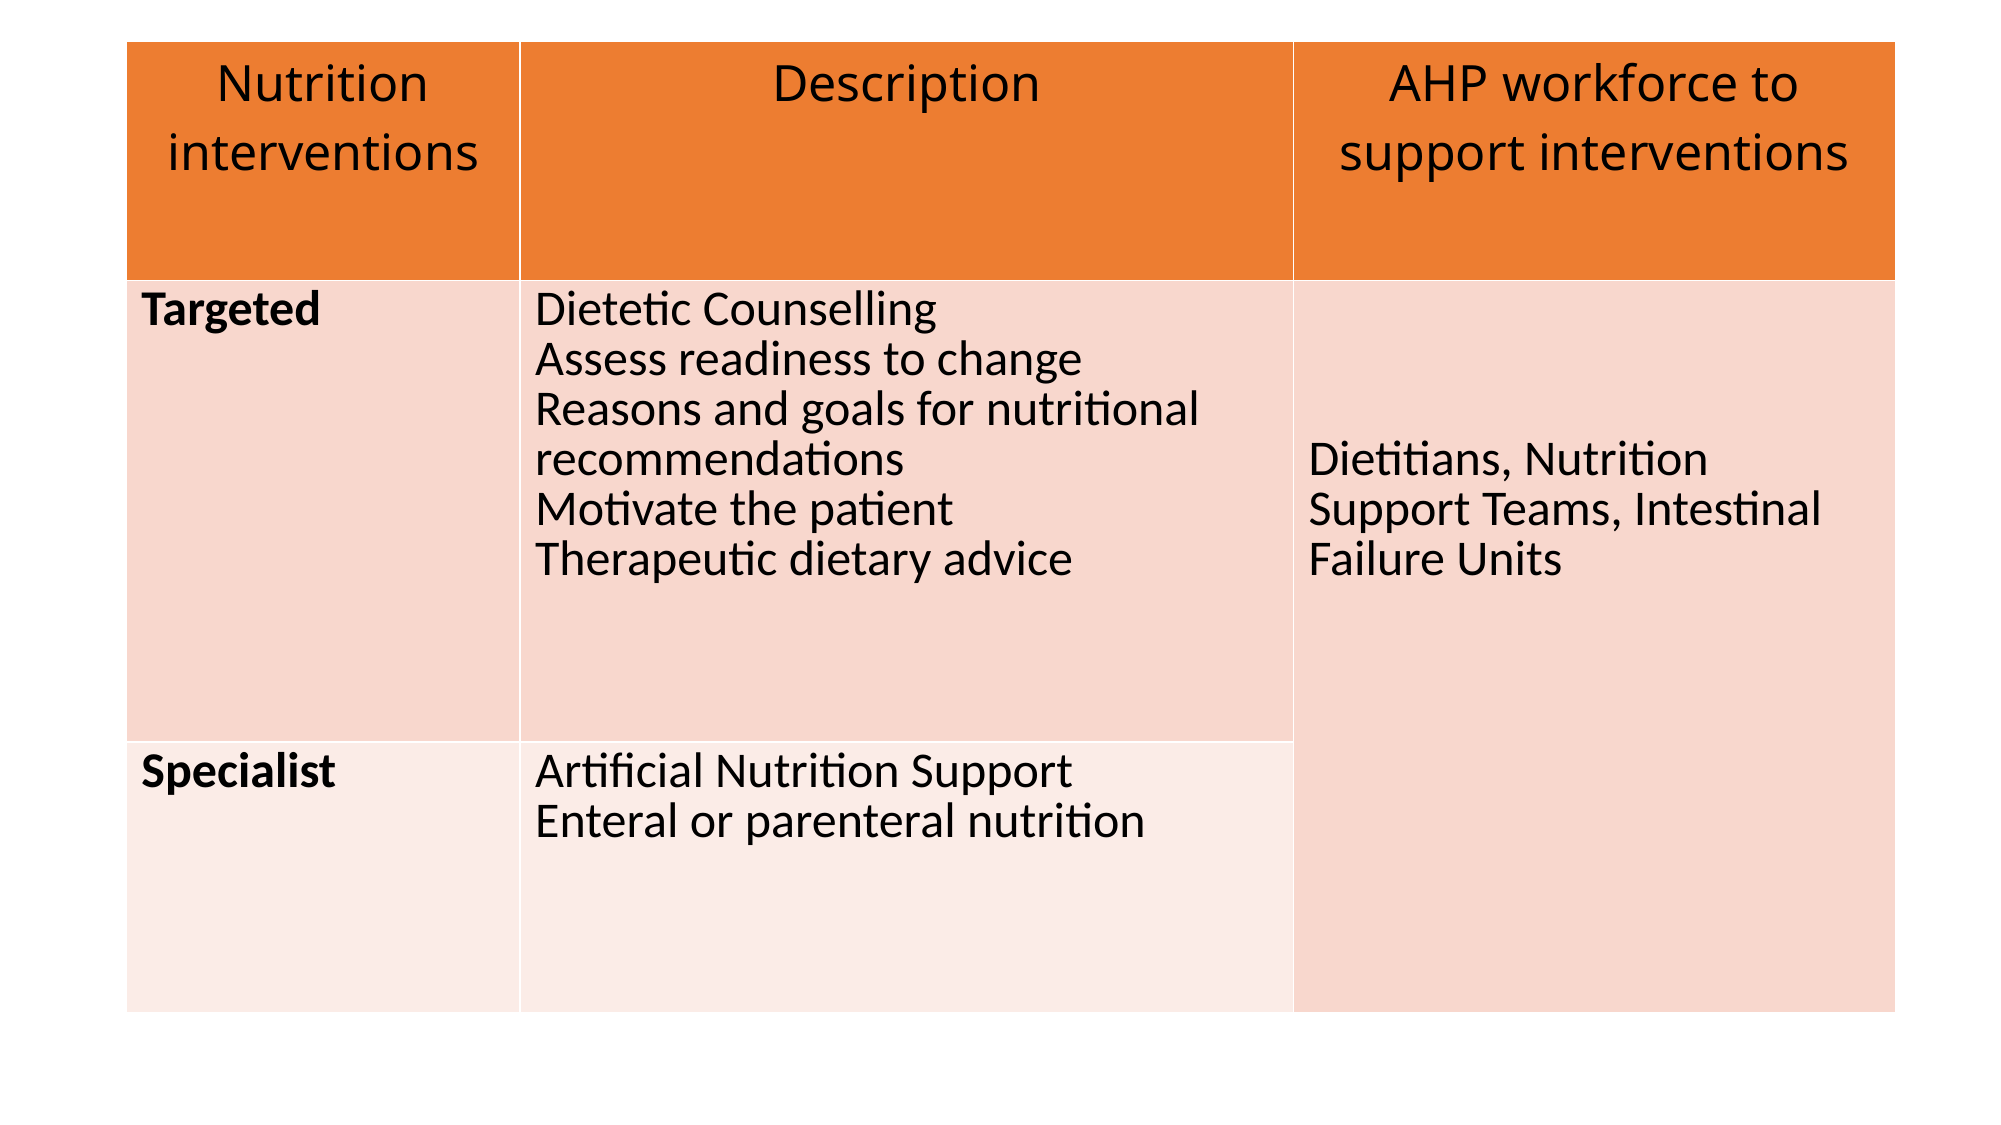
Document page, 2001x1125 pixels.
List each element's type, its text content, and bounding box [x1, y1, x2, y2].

table_cell Specialist [127, 743, 519, 1012]
table_cell Dietitians, Nutrition Support Teams, Intestinal Failure Units [1294, 281, 1895, 1012]
table_header Description [521, 42, 1293, 280]
table_cell Artificial Nutrition Support Enteral or parenteral nutrition [521, 743, 1293, 1012]
table_cell Dietetic Counselling Assess readiness to change Reasons and goals for nutritional recommendations Motivate the patient Therapeutic dietary advice [521, 281, 1293, 741]
table_header Nutrition interventions [127, 42, 519, 280]
table_header AHP workforce to support interventions [1294, 42, 1895, 280]
table_cell Targeted [127, 281, 519, 741]
